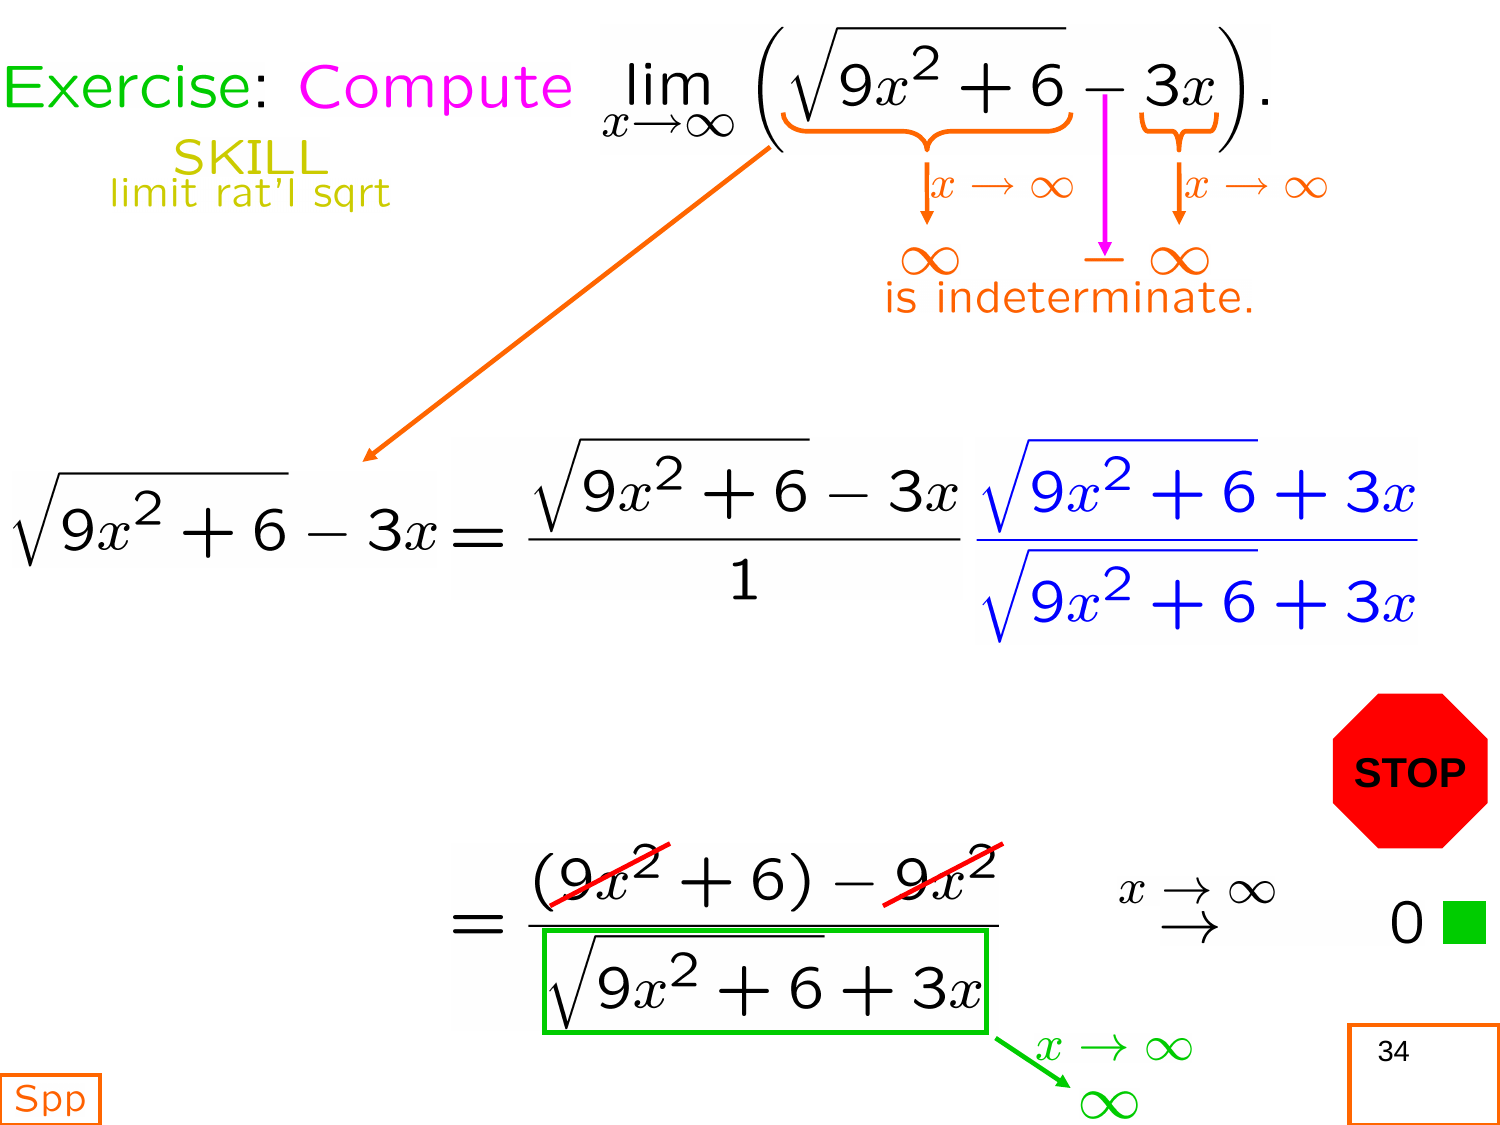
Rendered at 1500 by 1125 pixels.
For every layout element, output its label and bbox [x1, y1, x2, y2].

text_box [1334, 695, 1486, 847]
text_box [1098, 163, 1112, 255]
text_box [1445, 903, 1484, 942]
text_box [0, 1074, 100, 1125]
text_box [543, 930, 1193, 1089]
picture [899, 244, 961, 276]
text_box [112, 137, 392, 213]
picture [12, 471, 437, 569]
text_box [549, 843, 1004, 907]
text_box [782, 112, 1073, 226]
picture [887, 279, 1252, 313]
picture [599, 24, 1271, 155]
picture [1083, 256, 1124, 264]
picture [299, 62, 571, 117]
text_box [1349, 1025, 1500, 1125]
text_box [1141, 112, 1327, 226]
text_box [362, 163, 750, 462]
text_box [450, 437, 1418, 646]
picture [1078, 1087, 1140, 1119]
picture [5, 62, 265, 109]
picture [451, 843, 999, 1031]
text_box [1117, 876, 1426, 946]
picture [15, 1083, 85, 1118]
picture [1149, 244, 1211, 276]
